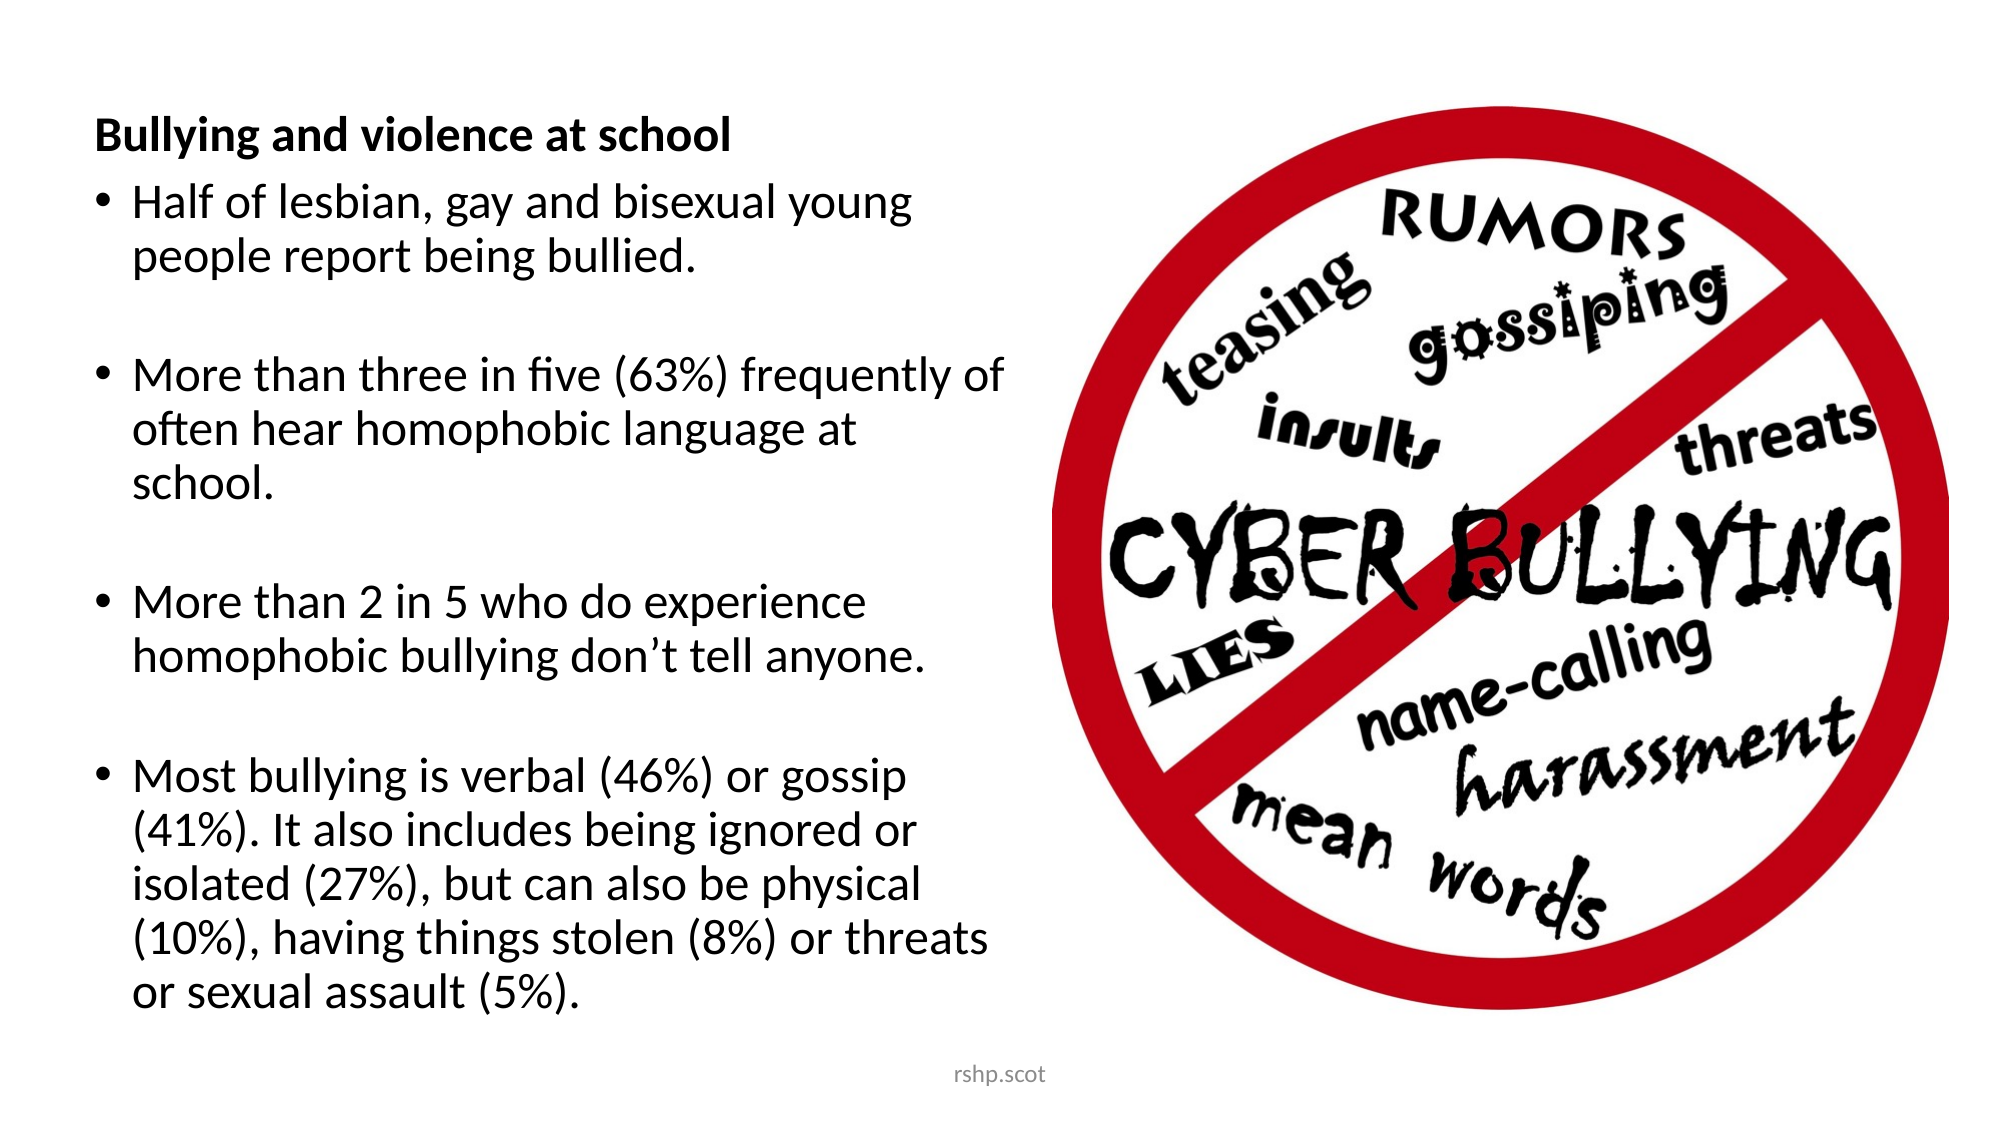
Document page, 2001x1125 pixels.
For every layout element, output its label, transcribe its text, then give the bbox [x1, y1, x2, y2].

text_box Bullying and violence at school Half of lesbian, gay and bisexual young people report being bullied. More than three in five (63%) frequently of often hear homophobic language at school. More than 2 in 5 who do experience homophobic bullying don’t tell anyone. Most bullying is verbal (46%) or gossip (41%). It also includes being ignored or isolated (27%), but can also be physical (10%), having things stolen (8%) or threats or sexual assault (5%). [79, 100, 1027, 1021]
picture [1052, 100, 1949, 1016]
footer rshp.scot [662, 1042, 1338, 1103]
